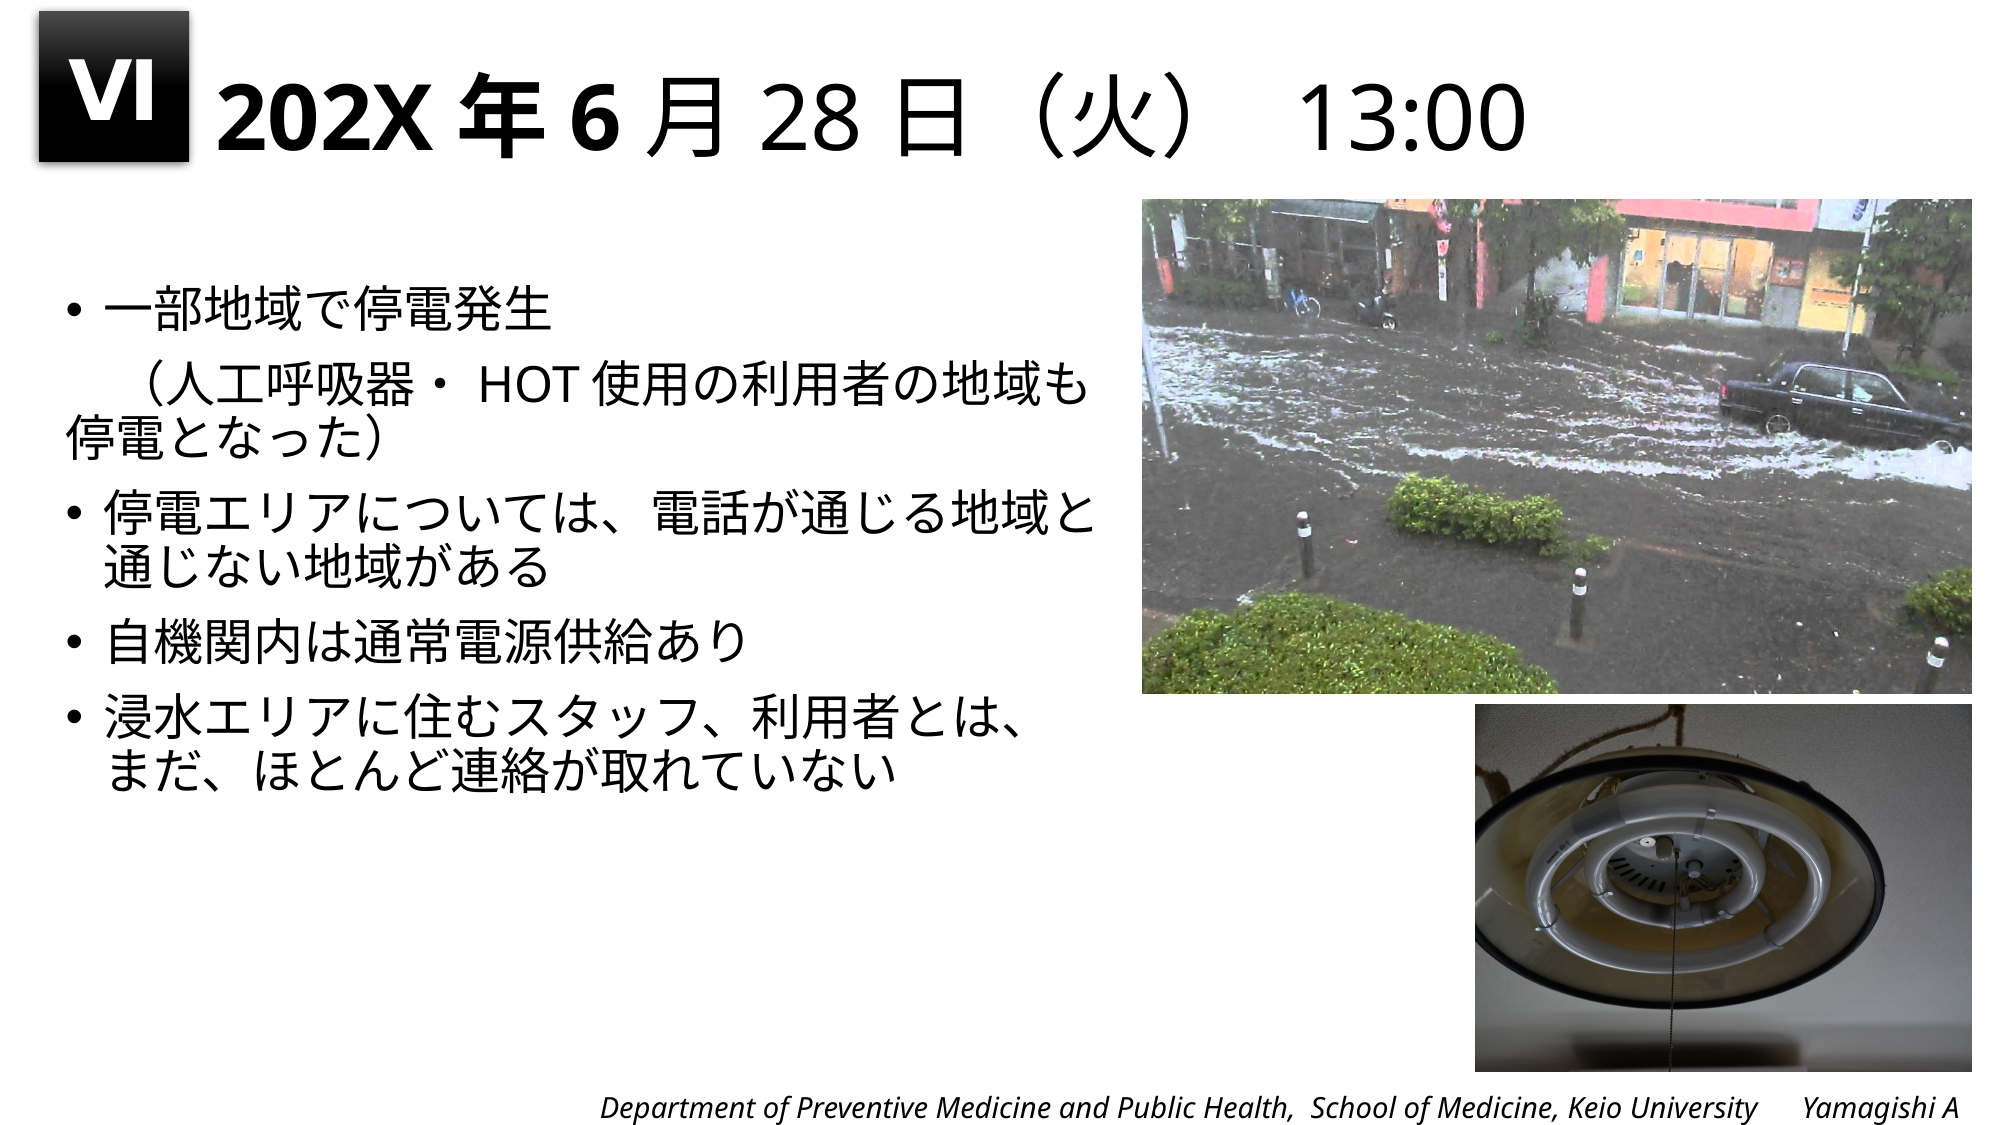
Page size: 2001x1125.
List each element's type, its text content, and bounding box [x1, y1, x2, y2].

text_box Department of Preventive Medicine and Public Health, School of Medicine, Keio University Yamagishi A [86, 1082, 1975, 1125]
picture [1475, 704, 1972, 1072]
text_box Ⅵ [39, 11, 190, 162]
picture [1142, 199, 1972, 694]
title 202X年6月28日（火） 13:00 [200, 11, 1926, 230]
list 一部地域で停電発生 （人工呼吸器・HOT使用の利用者の地域も停電となった） 停電エリアについては、電話が通じる地域と通じない地域がある 自機関内は通常電源供給あり 浸水エリアに住むスタッフ、利用者とは、 まだ、ほとんど連絡が取れていない [50, 277, 1132, 1015]
